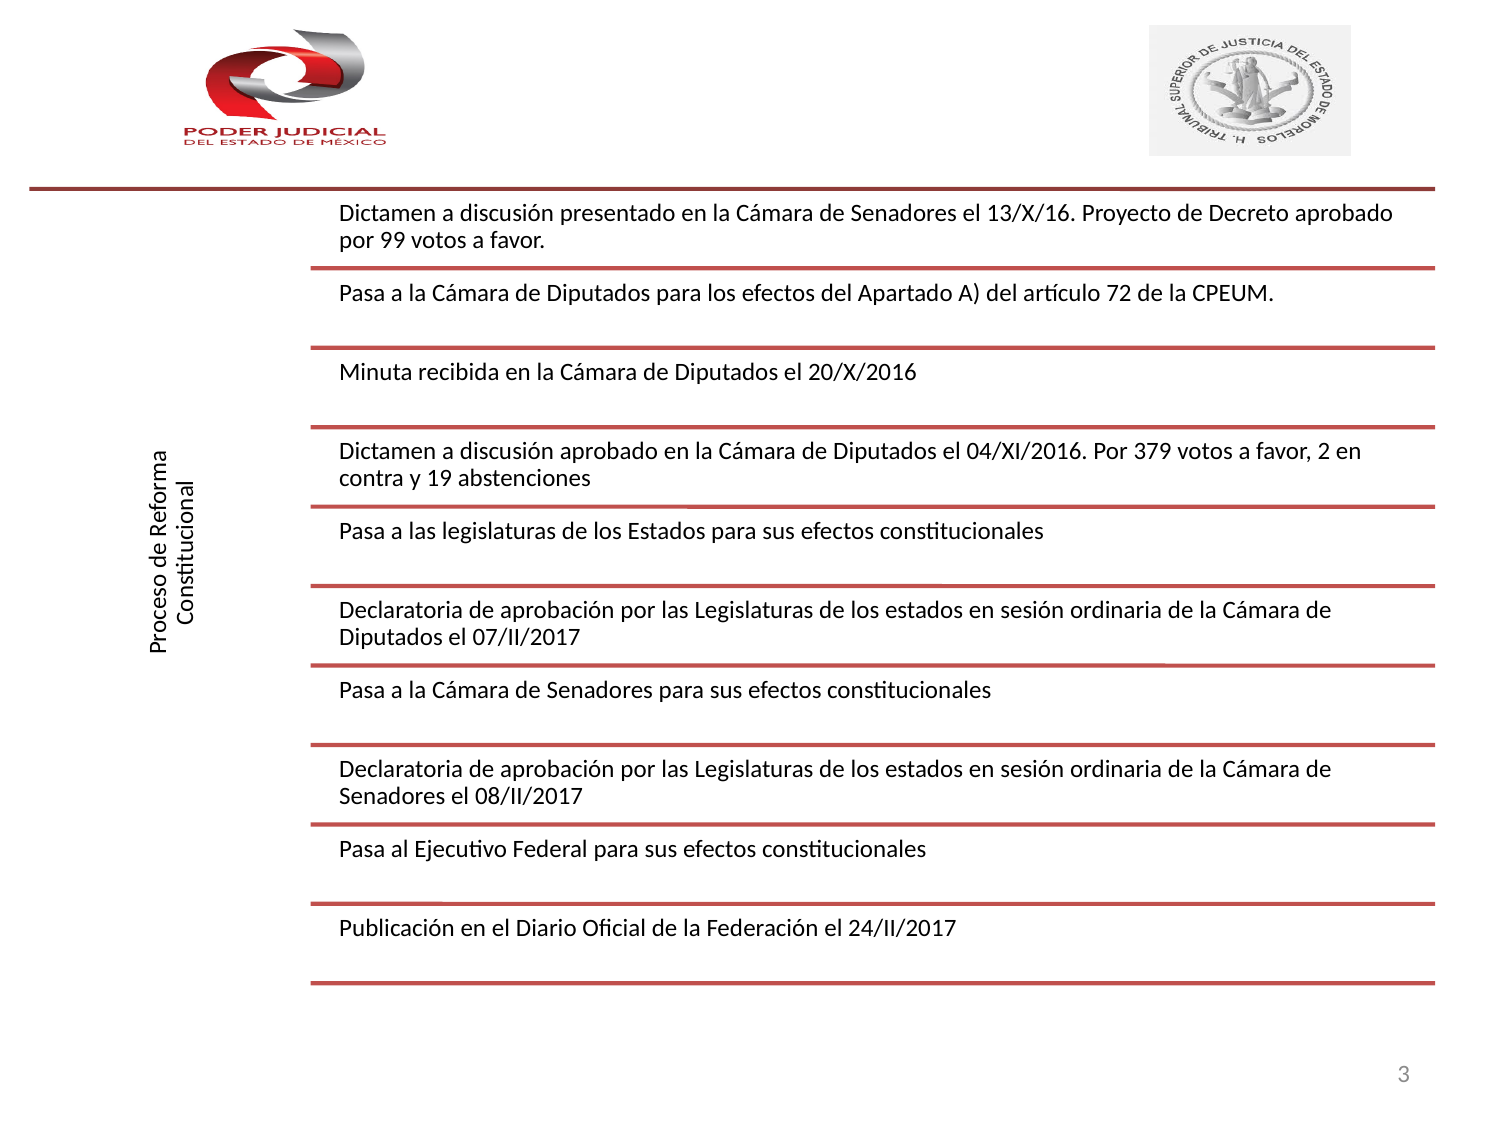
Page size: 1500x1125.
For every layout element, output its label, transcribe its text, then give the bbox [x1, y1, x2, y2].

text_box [136, 25, 1351, 162]
slide_number 3 [1074, 1042, 1425, 1103]
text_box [29, 187, 1436, 988]
